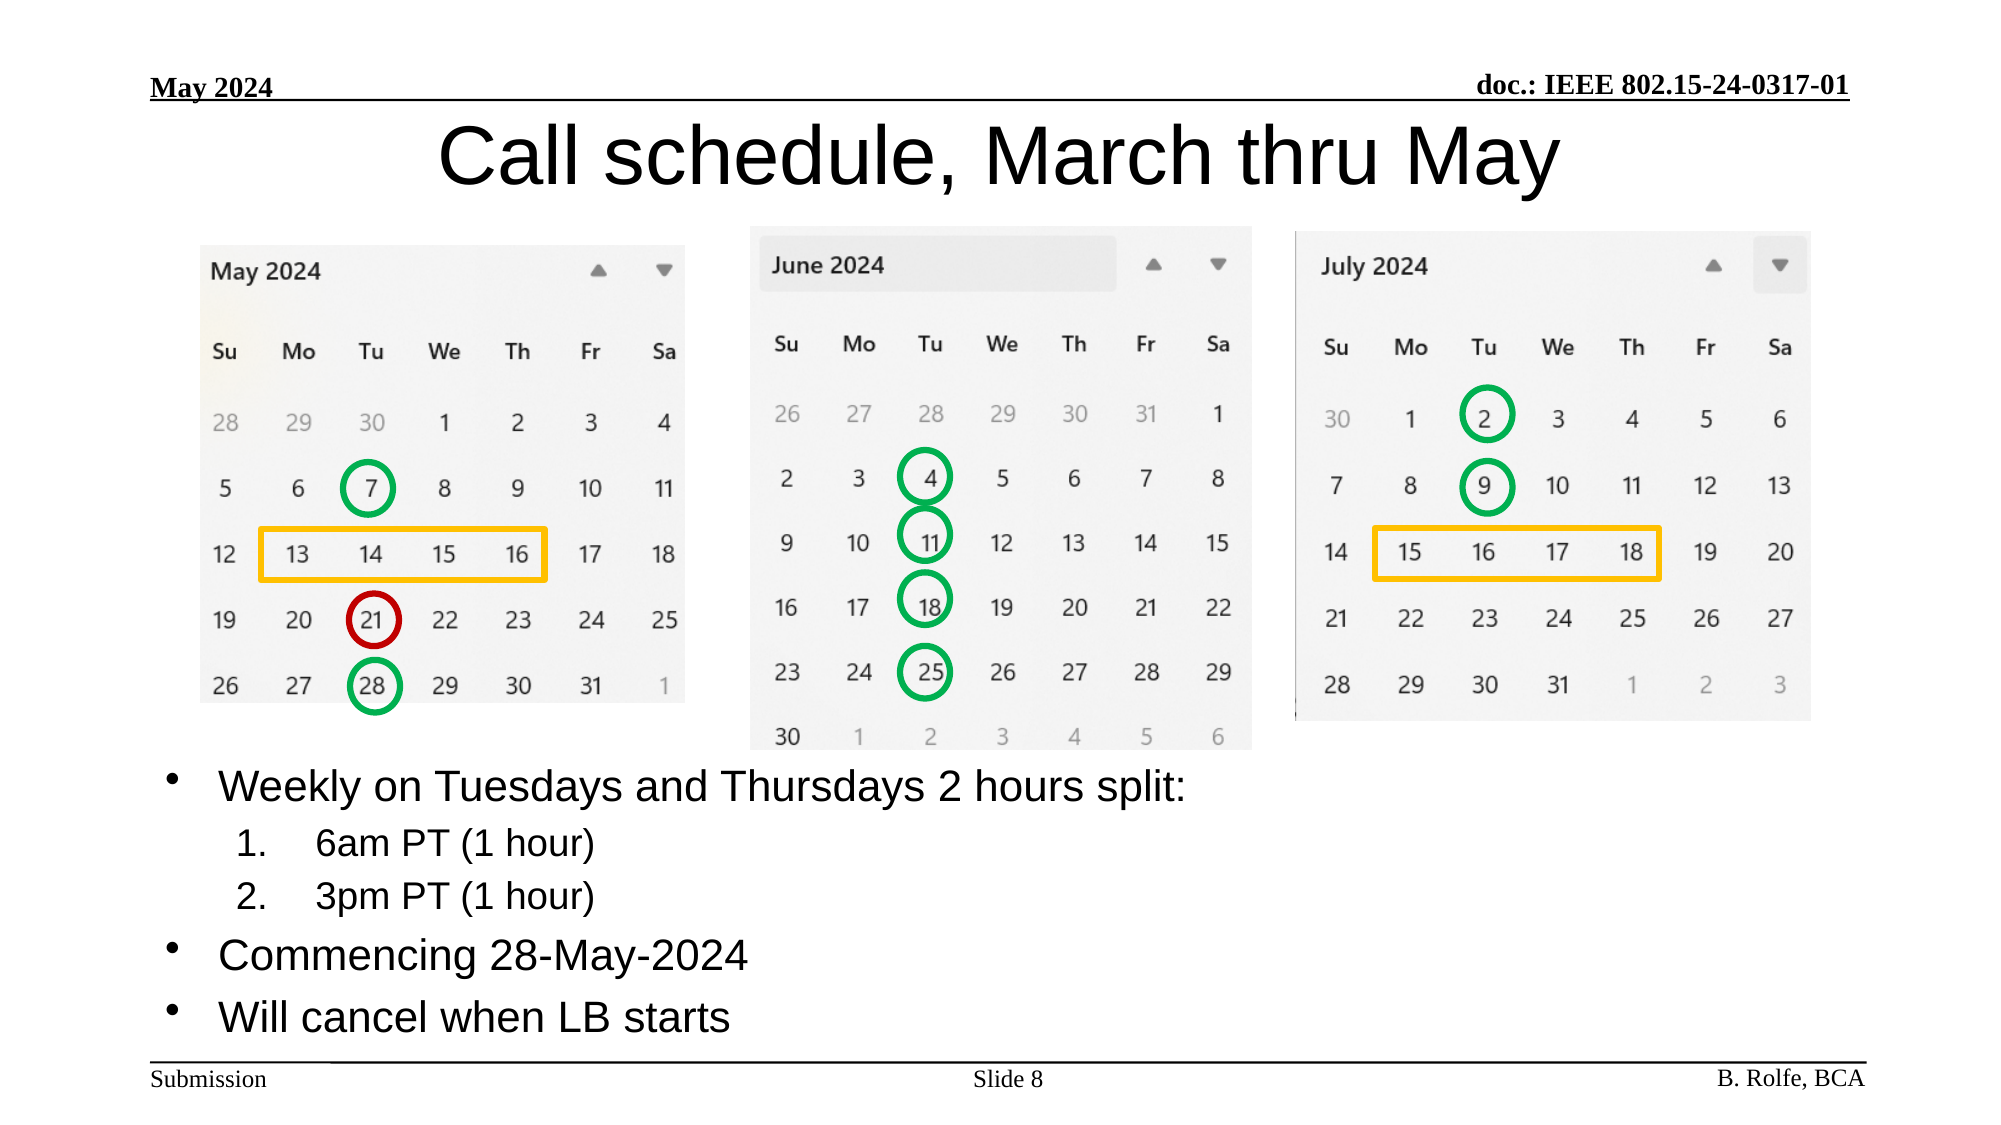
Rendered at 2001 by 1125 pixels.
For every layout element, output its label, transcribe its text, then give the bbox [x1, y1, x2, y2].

picture [749, 226, 1252, 751]
slide_number Slide 8 [964, 1062, 1053, 1093]
picture [1295, 231, 1811, 721]
list Weekly on Tuesdays and Thursdays 2 hours split: 6am PT (1 hour) 3pm PT (1 hour) Commencing 28-May-2024 Will cancel when LB starts [150, 749, 1850, 1049]
picture [199, 245, 685, 703]
title Call schedule, March thru May [150, 112, 1850, 191]
